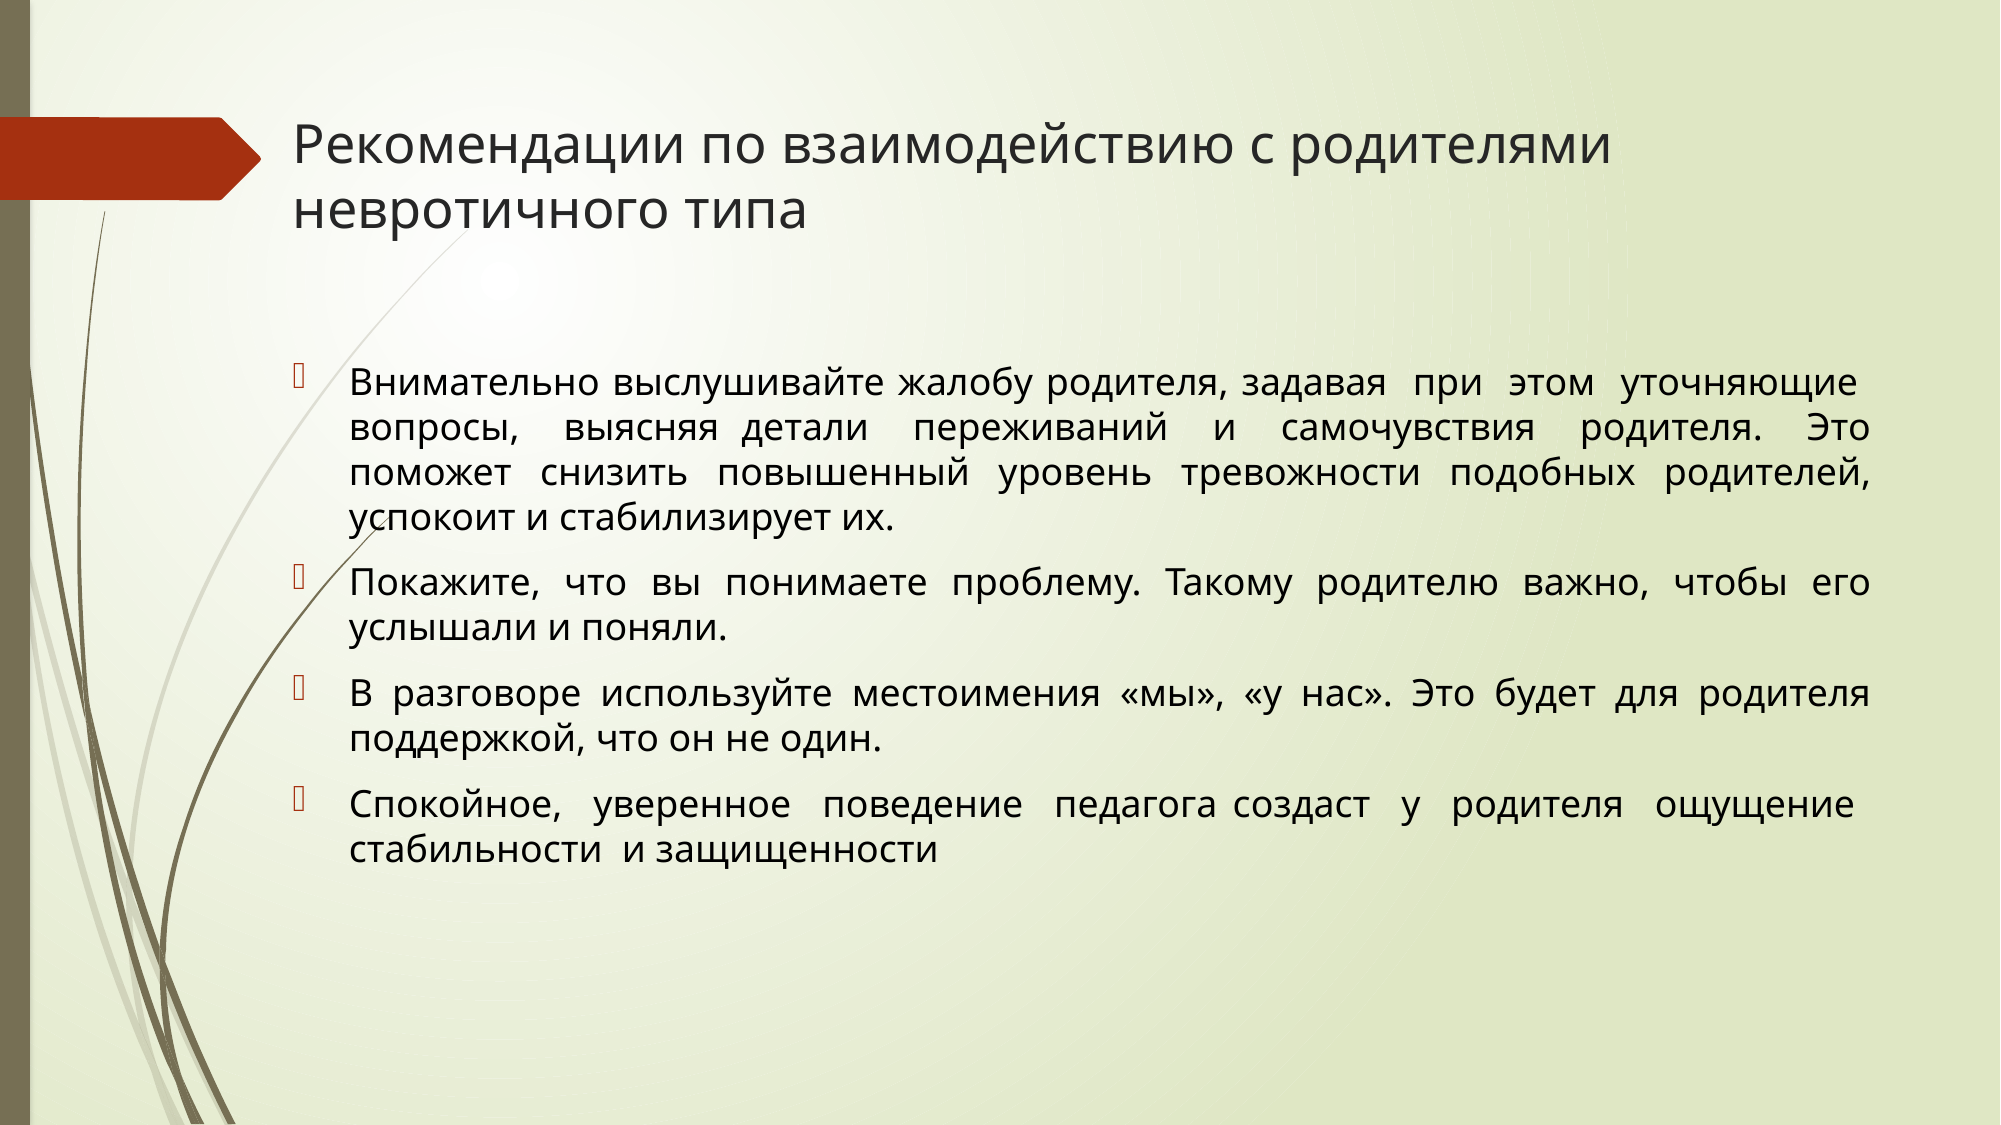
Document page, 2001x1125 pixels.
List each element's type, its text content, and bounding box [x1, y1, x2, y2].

title Рекомендации по взаимодействию с родителями невротичного типа [277, 102, 1888, 313]
list Внимательно выслушивайте жалобу родителя, задавая при этом уточняющие вопросы, выясняя детали переживаний и самочувствия родителя. Это поможет снизить повышенный уровень тревожности подобных родителей, успокоит и стабилизирует их. Покажите, что вы понимаете проблему. Такому родителю важно, чтобы его услышали и поняли. В разговоре используйте местоимения «мы», «у нас». Это будет для родителя поддержкой, что он не один. Спокойное, уверенное поведение педагога создаст у родителя ощущение стабильности и защищенности [277, 350, 1888, 1015]
